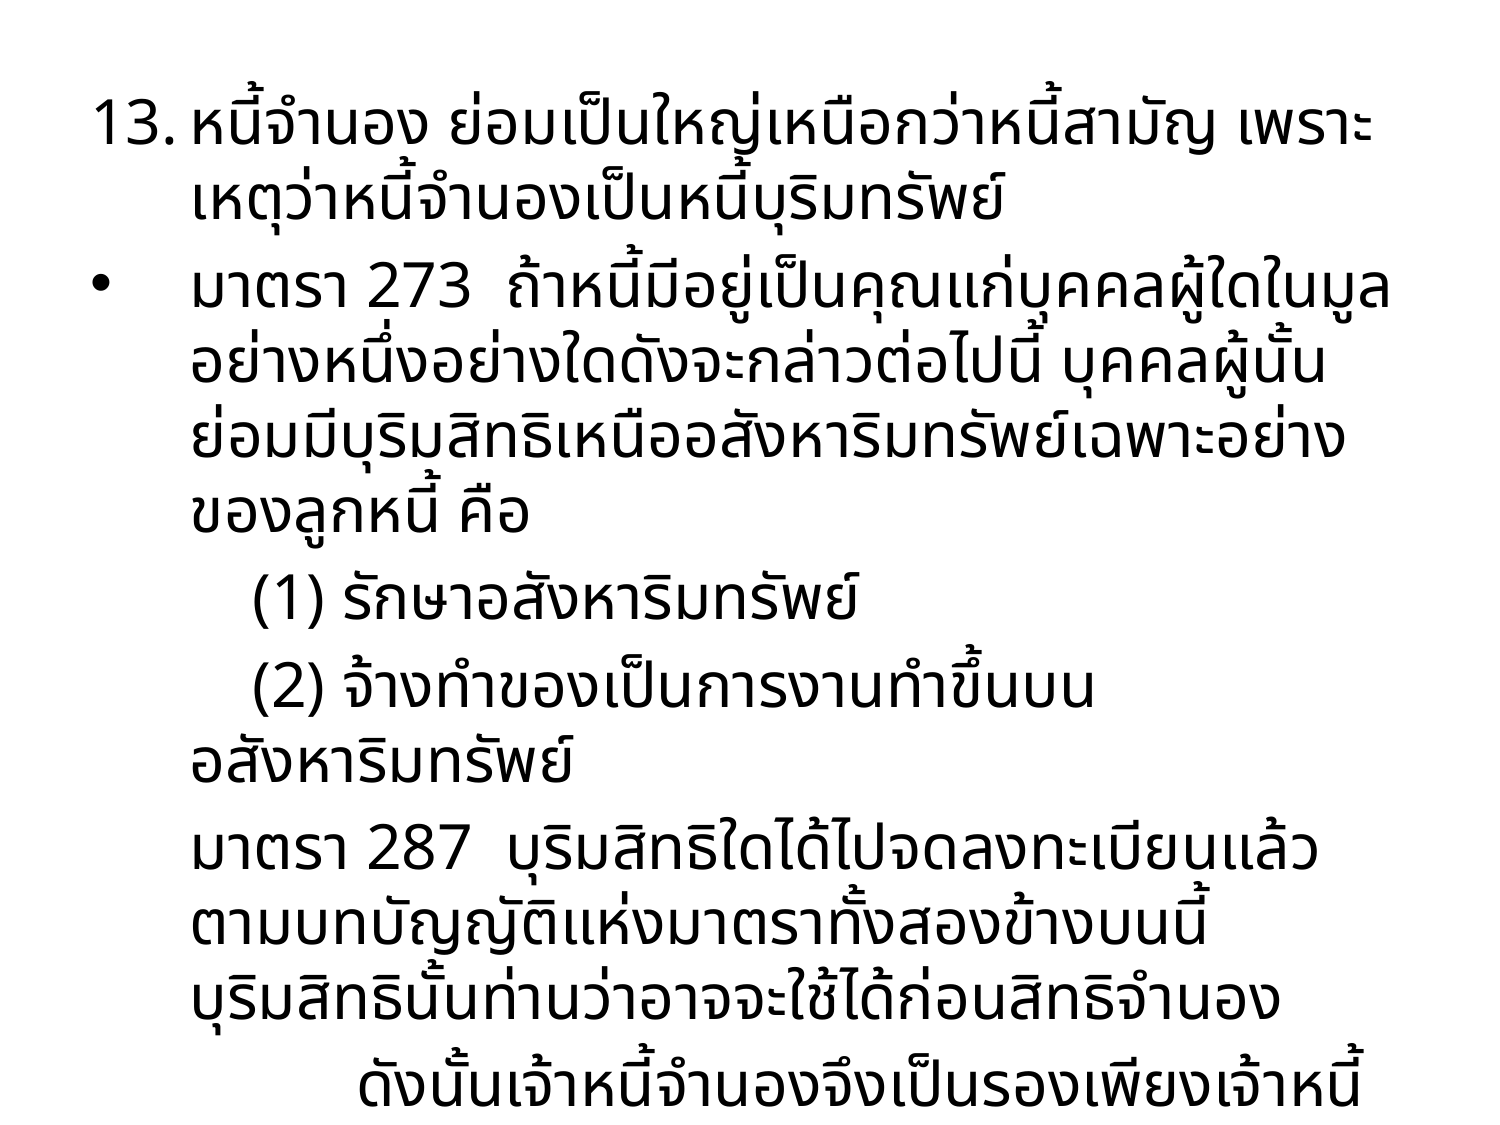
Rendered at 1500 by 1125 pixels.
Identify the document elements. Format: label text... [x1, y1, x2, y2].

list หนี้จำนอง ย่อมเป็นใหญ่เหนือกว่าหนี้สามัญ เพราะเหตุว่าหนี้จำนองเป็นหนี้บุริมทรัพย์ มาตรา 273 ถ้าหนี้มีอยู่เป็นคุณแก่บุคคลผู้ใดในมูลอย่างหนึ่งอย่างใดดังจะกล่าวต่อไปนี้ บุคคลผู้นั้นย่อมมีบุริมสิทธิเหนืออสังหาริมทรัพย์เฉพาะอย่างของลูกหนี้ คือ (1) รักษาอสังหาริมทรัพย์ (2) จ้างทำของเป็นการงานทำขึ้นบนอสังหาริมทรัพย์ มาตรา 287 บุริมสิทธิใดได้ไปจดลงทะเบียนแล้วตามบทบัญญัติแห่งมาตราทั้งสองข้างบนนี้ บุริมสิทธินั้นท่านว่าอาจจะใช้ได้ก่อนสิทธิจำนอง ดังนั้นเจ้าหนี้จำนองจึงเป็นรองเพียงเจ้าหนี้ในมูลรักษาอสังหาริมทรัพย์และมูลจ้างทำของ [75, 75, 1425, 1075]
